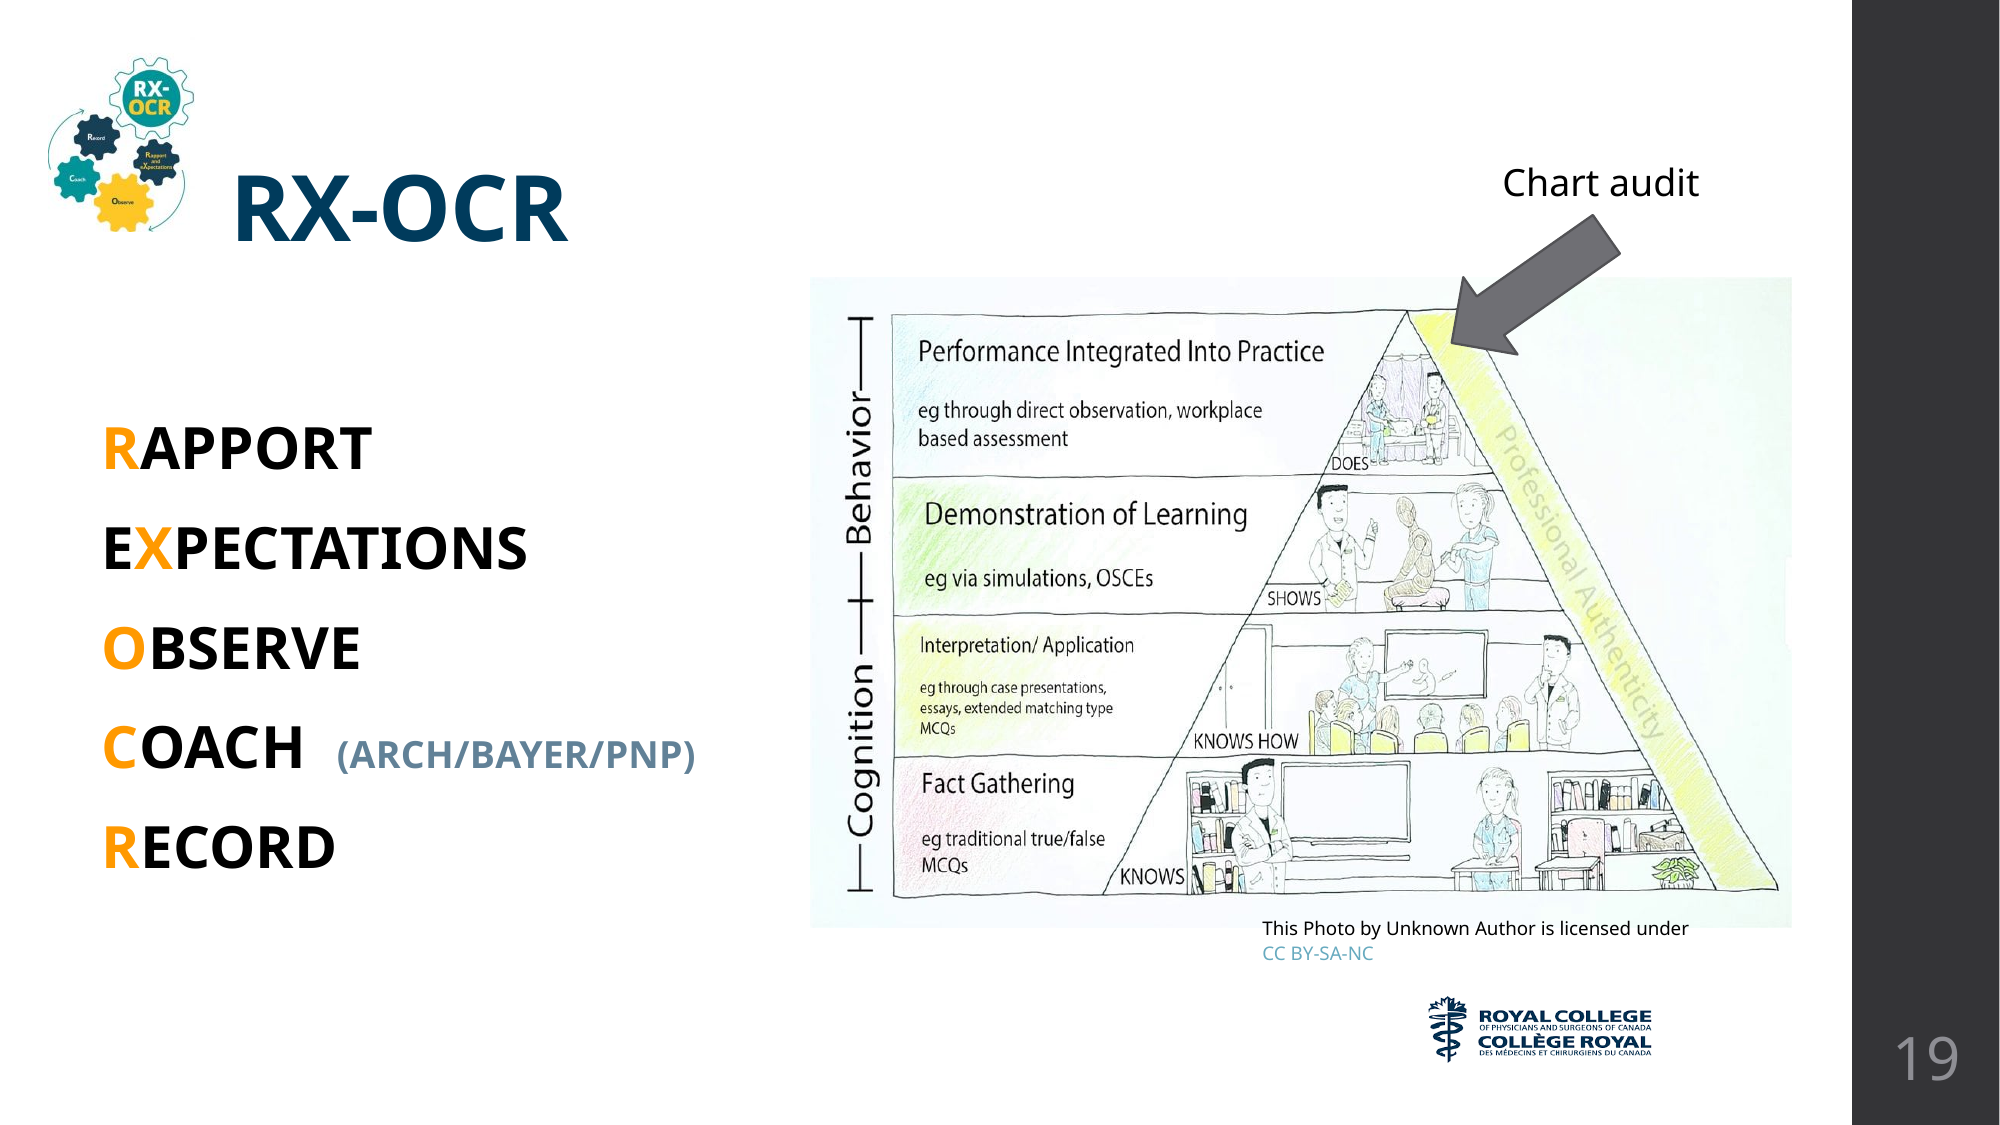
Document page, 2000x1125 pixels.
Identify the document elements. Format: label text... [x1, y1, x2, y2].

text_box Chart audit [1487, 151, 1724, 212]
list RAPPORT EXPECTATIONS OBSERVE COACH (ARCH/BAYER/PNP) RECORD [86, 408, 803, 894]
text_box [1509, 214, 1621, 272]
picture [1424, 966, 1757, 1079]
picture [47, 36, 195, 233]
slide_number 19 [1852, 1012, 2000, 1110]
picture [810, 277, 1792, 928]
text_box This Photo by Unknown Author is licensed under CC BY-SA-NC [1247, 936, 1757, 975]
title RX-OCR [215, 51, 1579, 269]
